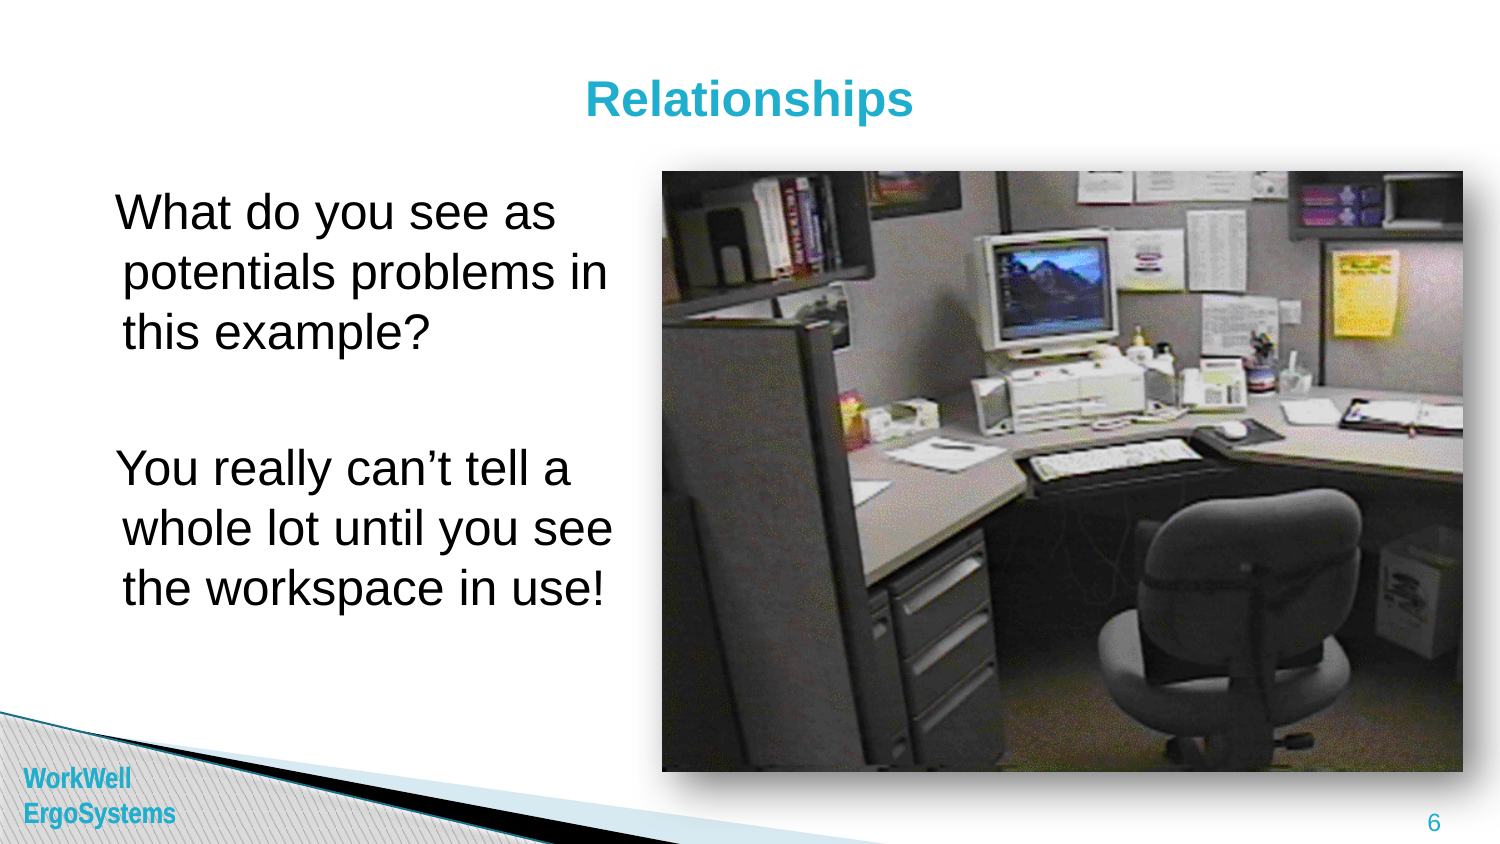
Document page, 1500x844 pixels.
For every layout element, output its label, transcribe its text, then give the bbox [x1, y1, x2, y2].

list What do you see as potentials problems in this example? You really can’t tell a whole lot until you see the workspace in use! [99, 171, 638, 697]
slide_number 6 [1412, 798, 1473, 844]
picture [662, 171, 1463, 772]
title Relationships [0, 59, 1500, 135]
